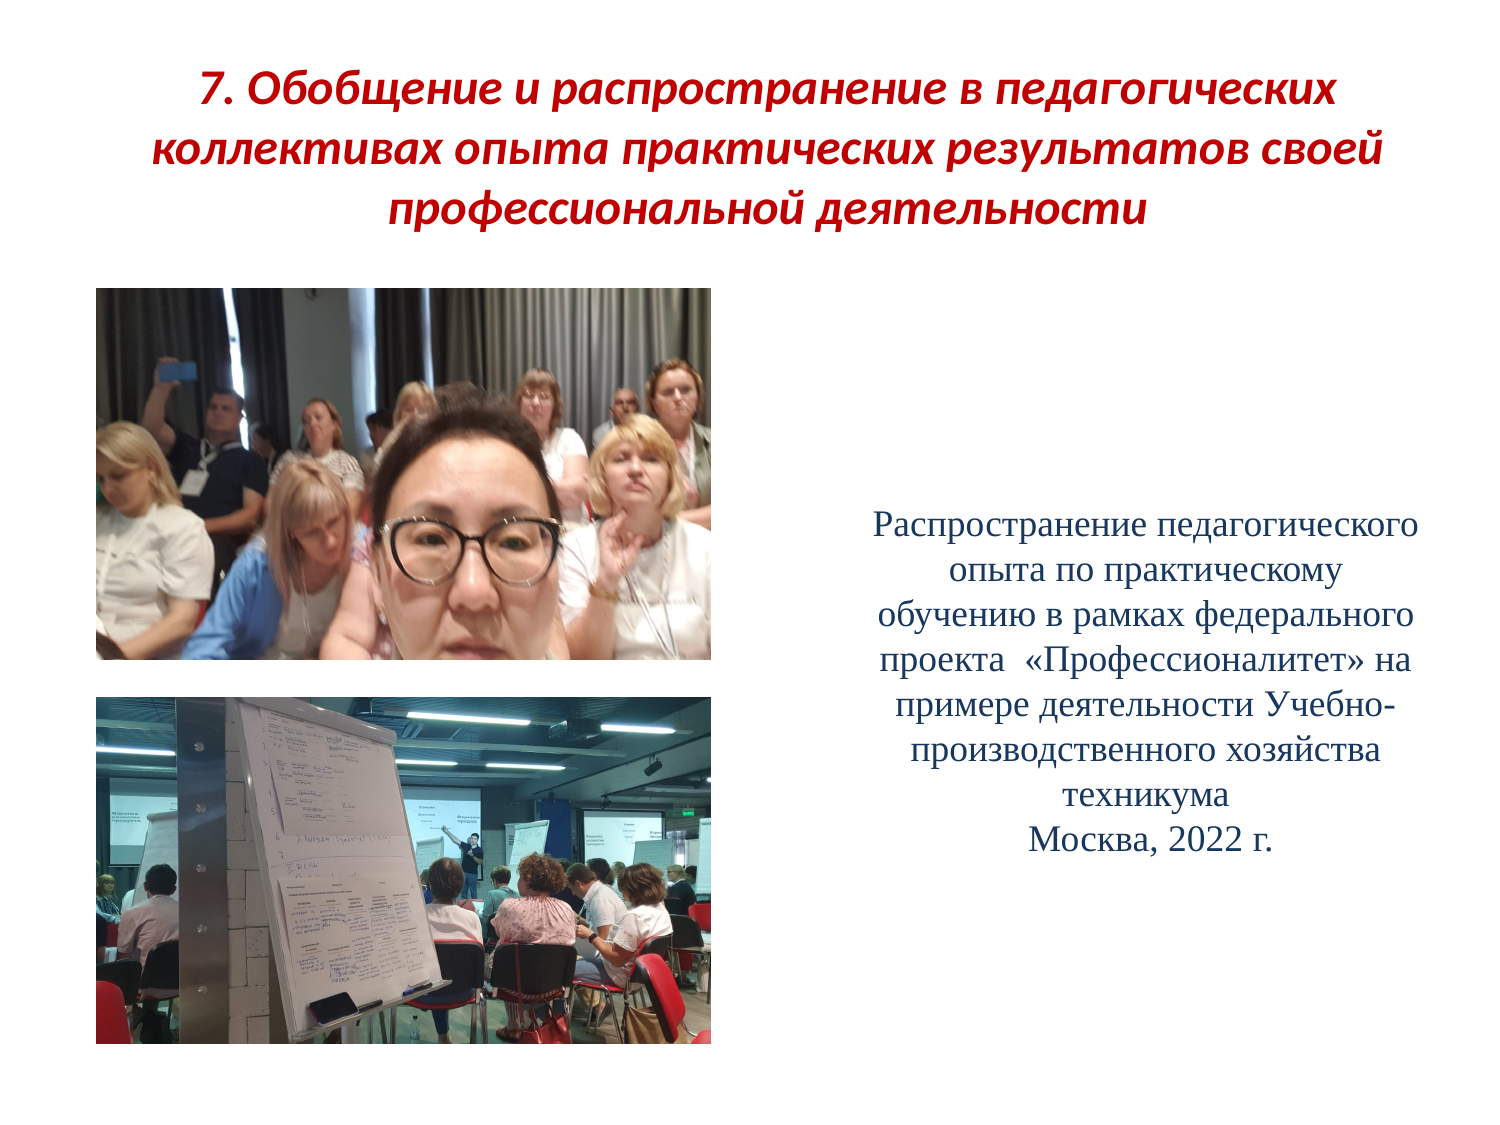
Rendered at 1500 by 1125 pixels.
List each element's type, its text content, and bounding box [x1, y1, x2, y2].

text_box 7. Обобщение и распространение в педагогических коллективах опыта практических результатов своей профессиональной деятельности [93, 46, 1442, 251]
picture [95, 287, 711, 661]
text_box Распространение педагогического опыта по практическому обучению в рамках федерального проекта «Профессионалитет» на примере деятельности Учебно-производственного хозяйства техникума Москва, 2022 г. [853, 491, 1439, 867]
picture [95, 697, 711, 1044]
